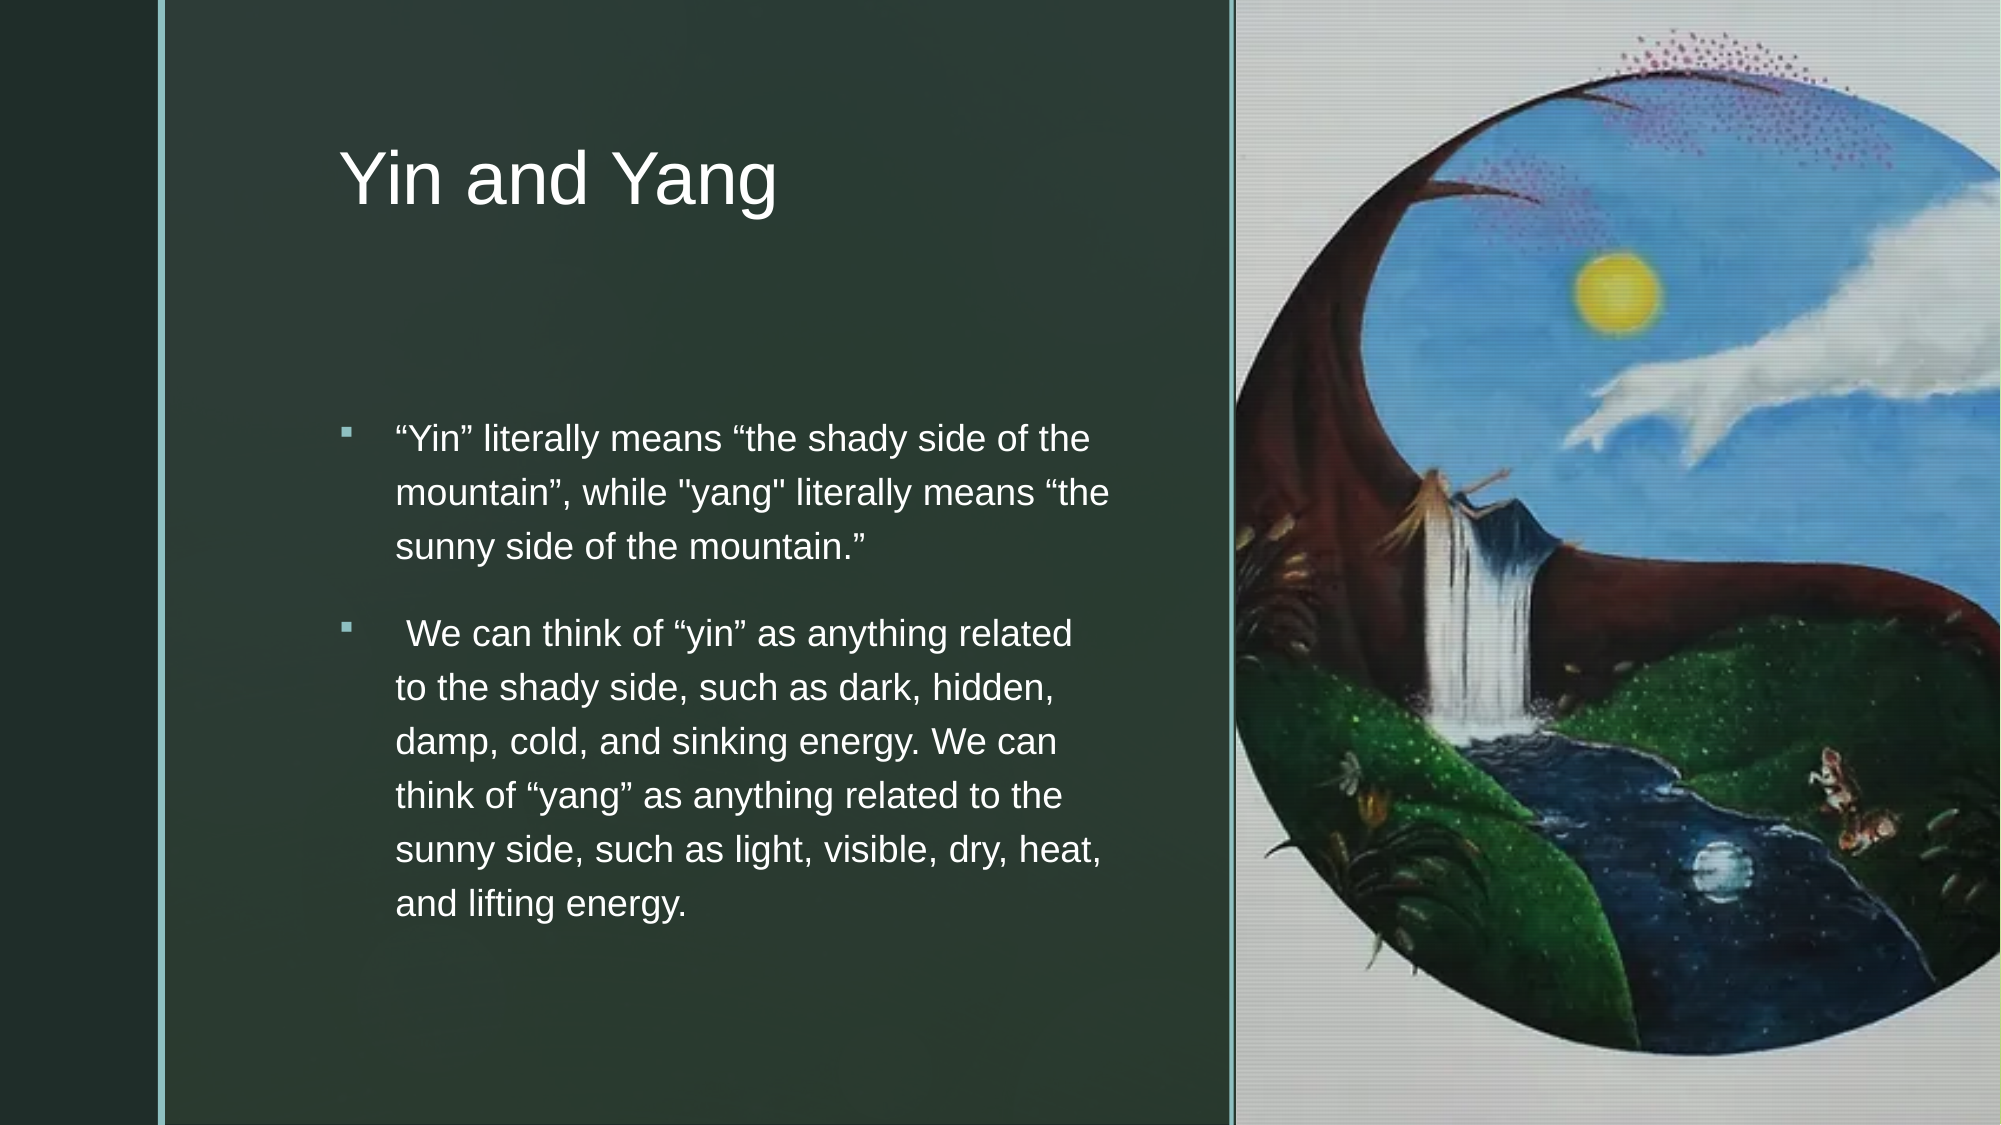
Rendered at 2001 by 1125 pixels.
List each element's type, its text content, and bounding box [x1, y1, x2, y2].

list “Yin” literally means “the shady side of the mountain”, while "yang" literally means “the sunny side of the mountain.” We can think of “yin” as anything related to the shady side, such as dark, hidden, damp, cold, and sinking energy. We can think of “yang” as anything related to the sunny side, such as light, visible, dry, heat, and lifting energy. [323, 336, 1128, 993]
title Yin and Yang [323, 132, 1142, 310]
text_box [1228, 0, 1235, 1125]
text_box [156, 0, 164, 1125]
text_box [0, 0, 156, 1125]
text_box [164, 0, 1228, 1125]
picture [1235, 0, 2001, 1125]
